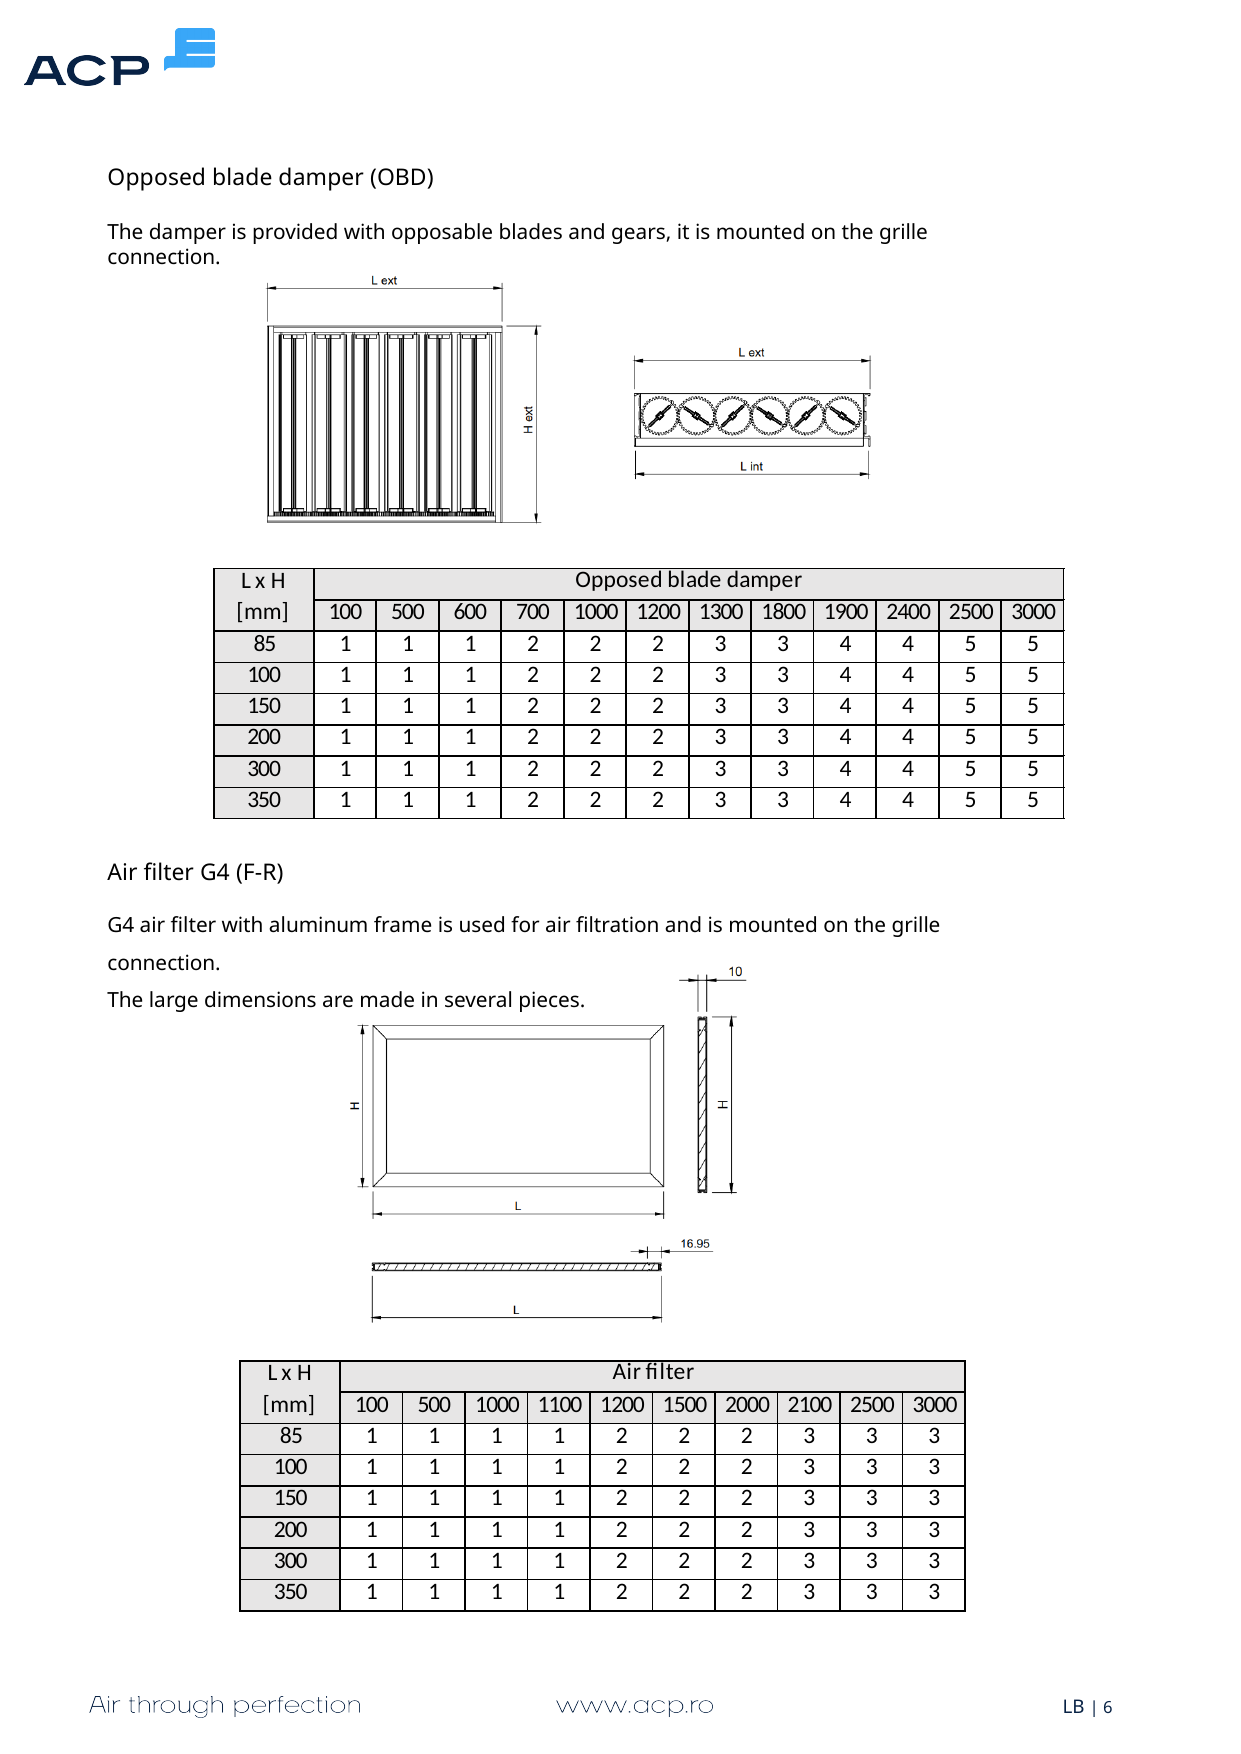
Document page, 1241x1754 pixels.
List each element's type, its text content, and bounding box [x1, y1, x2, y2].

picture [619, 344, 881, 487]
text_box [139, 1328, 1029, 1643]
picture [359, 1232, 719, 1328]
picture [24, 28, 215, 86]
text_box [112, 536, 1128, 851]
text_box The damper is provided with opposable blades and gears, it is mounted on the grille connection. [92, 211, 1029, 277]
picture [556, 1696, 713, 1718]
text_box G4 air filter with aluminum frame is used for air filtration and is mounted on the grille connection. The large dimensions are made in several pieces. [92, 892, 1043, 1020]
text_box Opposed blade damper (OBD) [92, 155, 545, 198]
picture [336, 956, 751, 1231]
picture [250, 272, 545, 533]
text_box Air filter G4 (F-R) [92, 849, 485, 892]
picture [89, 1696, 360, 1718]
